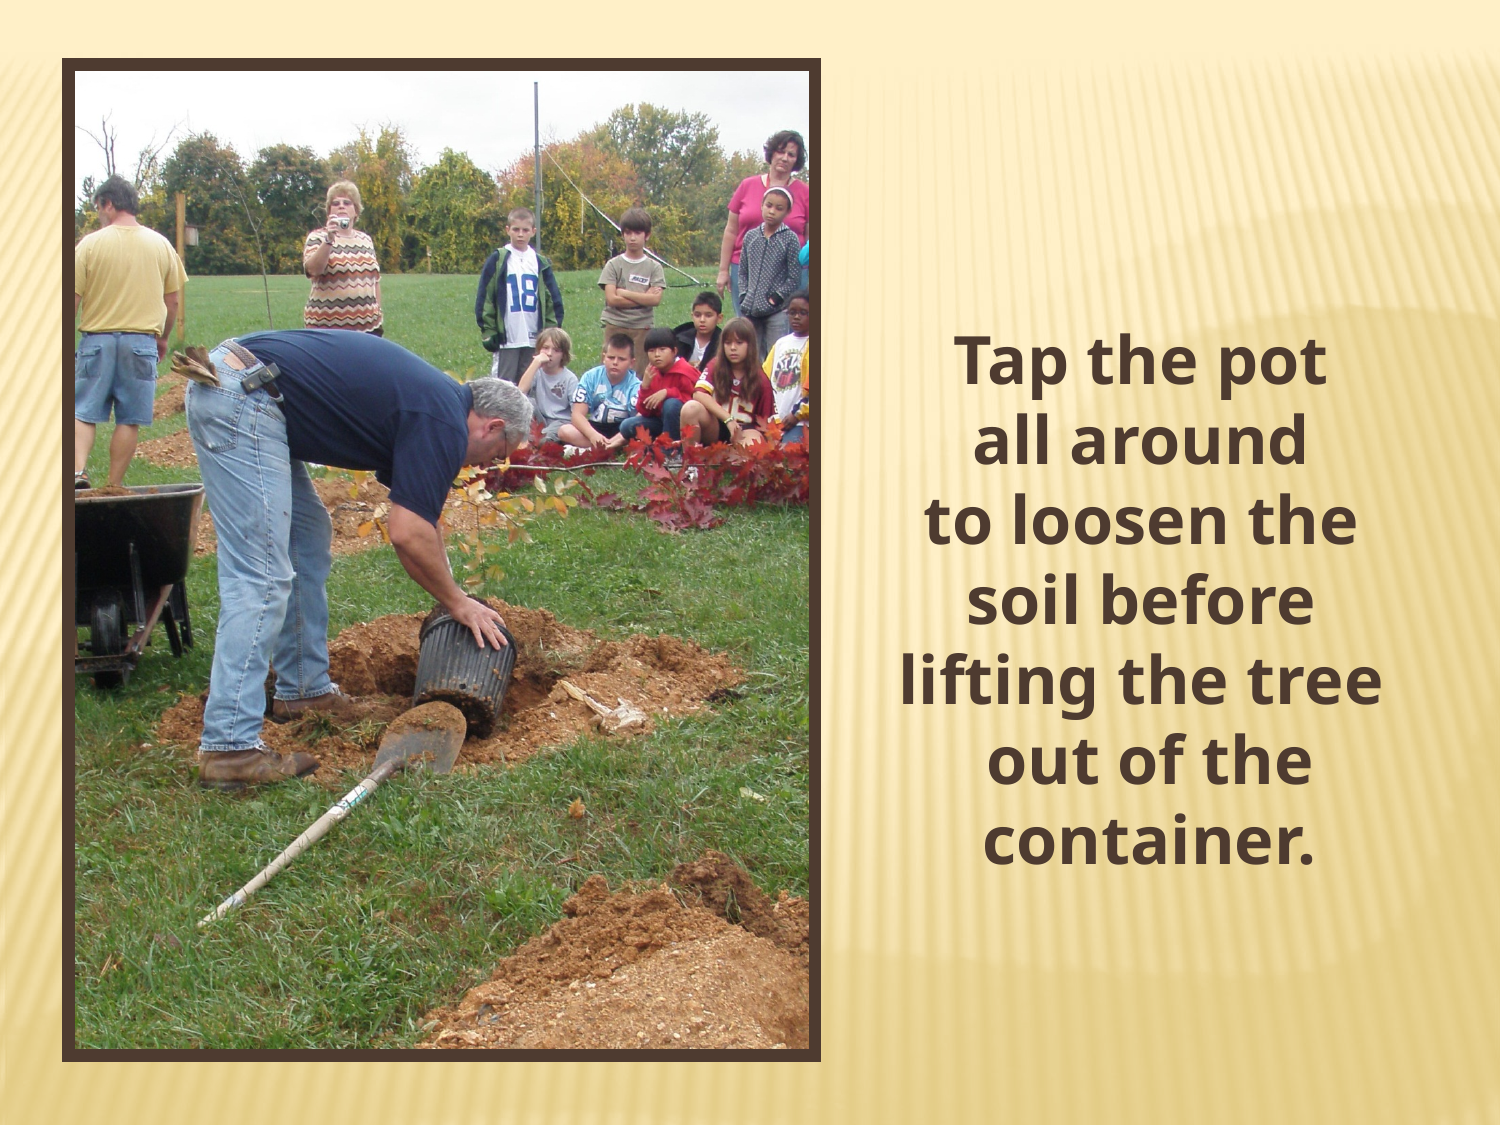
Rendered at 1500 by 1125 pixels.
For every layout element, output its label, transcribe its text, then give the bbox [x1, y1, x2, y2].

picture [74, 70, 810, 1050]
text_box Tap the pot all around to loosen the soil before lifting the tree out of the container. [849, 70, 1450, 886]
